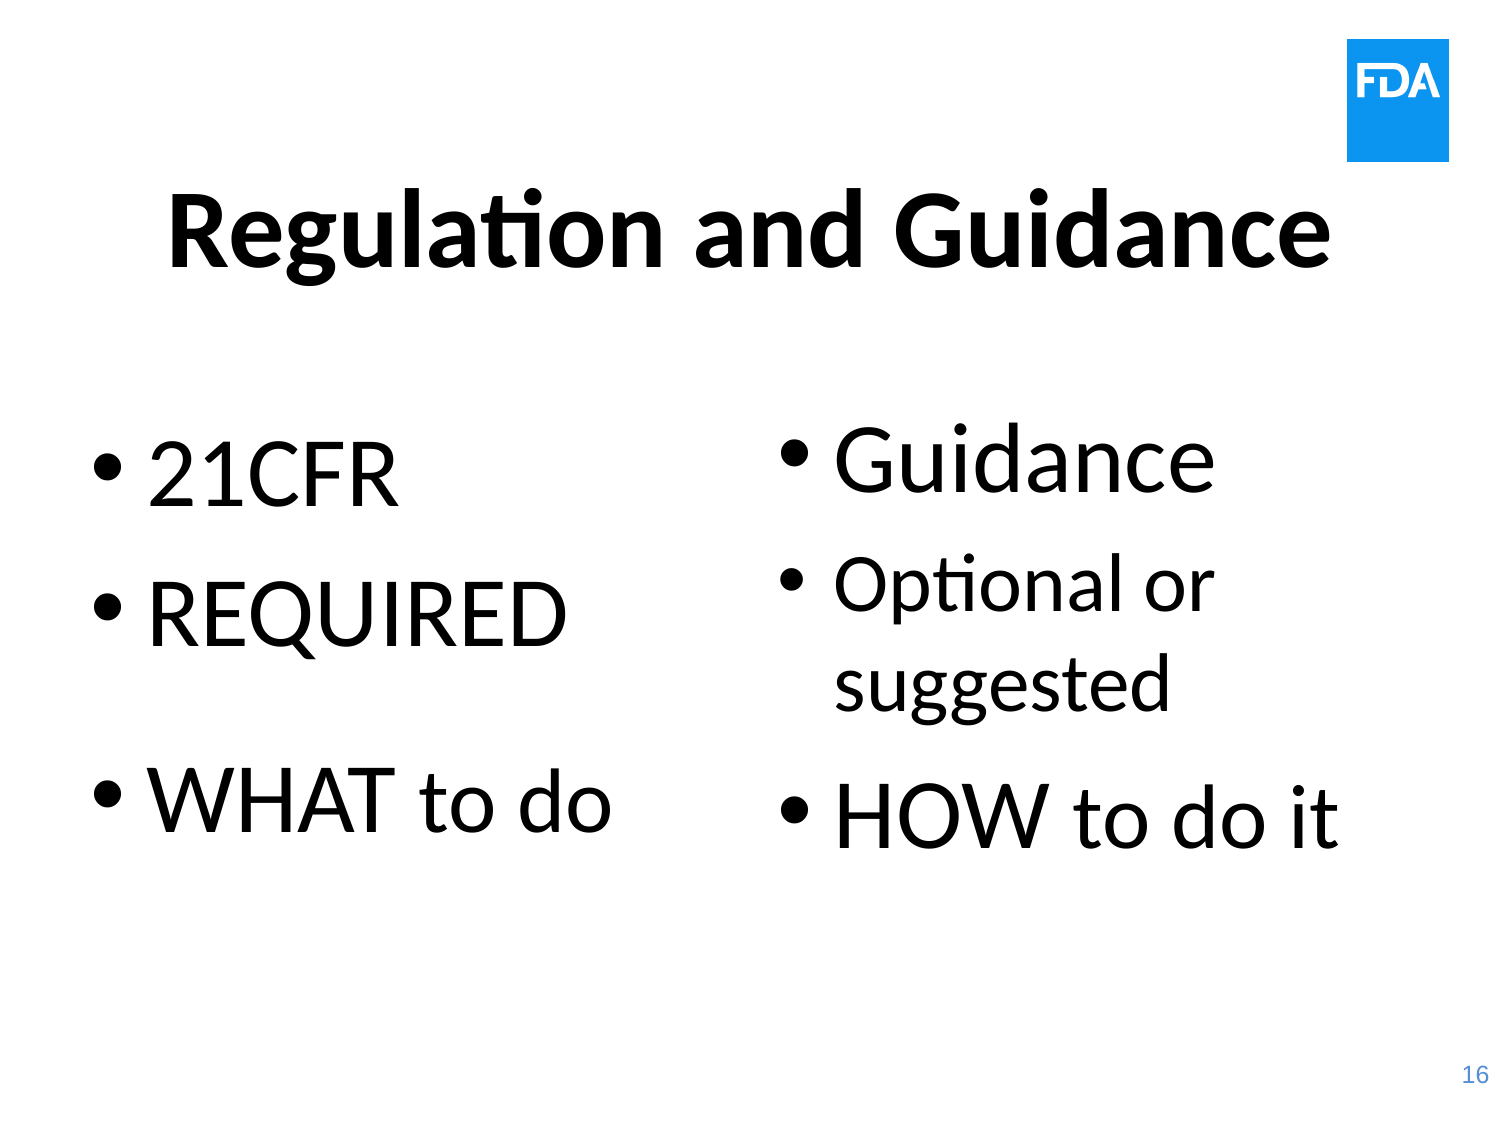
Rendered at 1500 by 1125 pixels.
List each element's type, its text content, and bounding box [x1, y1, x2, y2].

picture [1347, 39, 1449, 162]
list Guidance Optional or suggested HOW to do it [762, 384, 1425, 1125]
list 21CFR REQUIRED WHAT to do [75, 398, 738, 1125]
title Regulation and Guidance [75, 129, 1425, 317]
